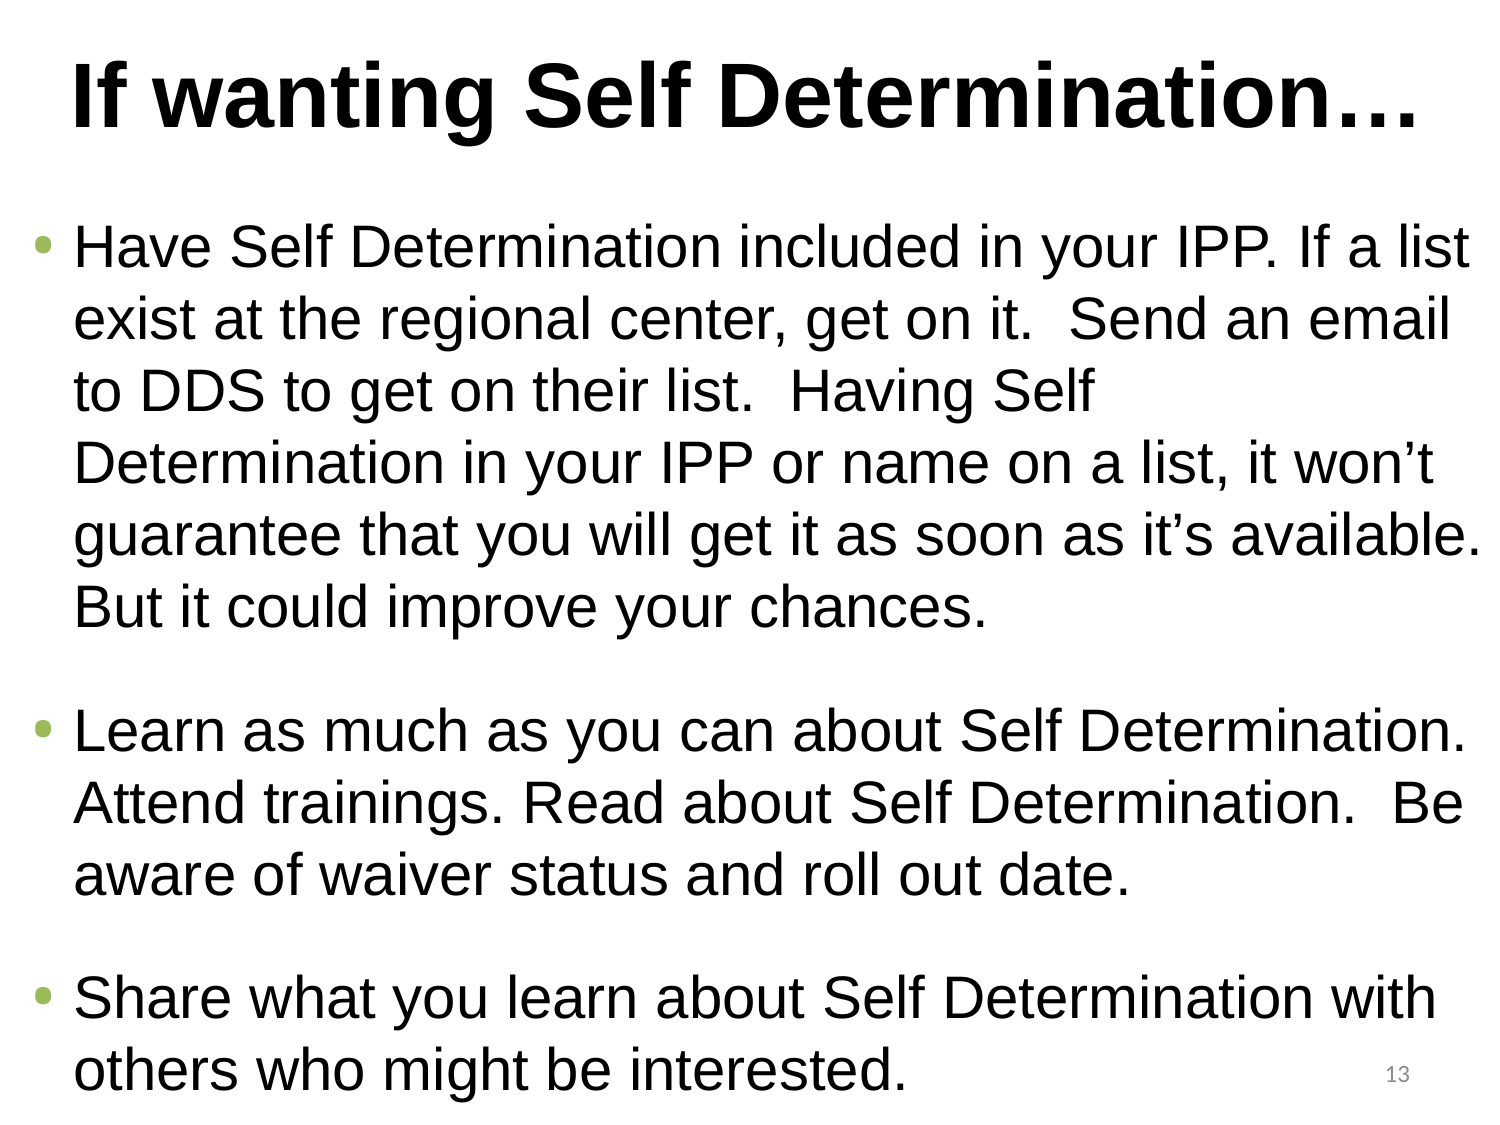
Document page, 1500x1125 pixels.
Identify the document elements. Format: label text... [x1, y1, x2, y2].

slide_number 13 [1074, 1042, 1425, 1103]
title If wanting Self Determination… [0, 3, 1500, 179]
list Have Self Determination included in your IPP. If a list exist at the regional center, get on it. Send an email to DDS to get on their list. Having Self Determination in your IPP or name on a list, it won’t guarantee that you will get it as soon as it’s available. But it could improve your chances. Learn as much as you can about Self Determination. Attend trainings. Read about Self Determination. Be aware of waiver status and roll out date. Share what you learn about Self Determination with others who might be interested. [0, 200, 1500, 1125]
